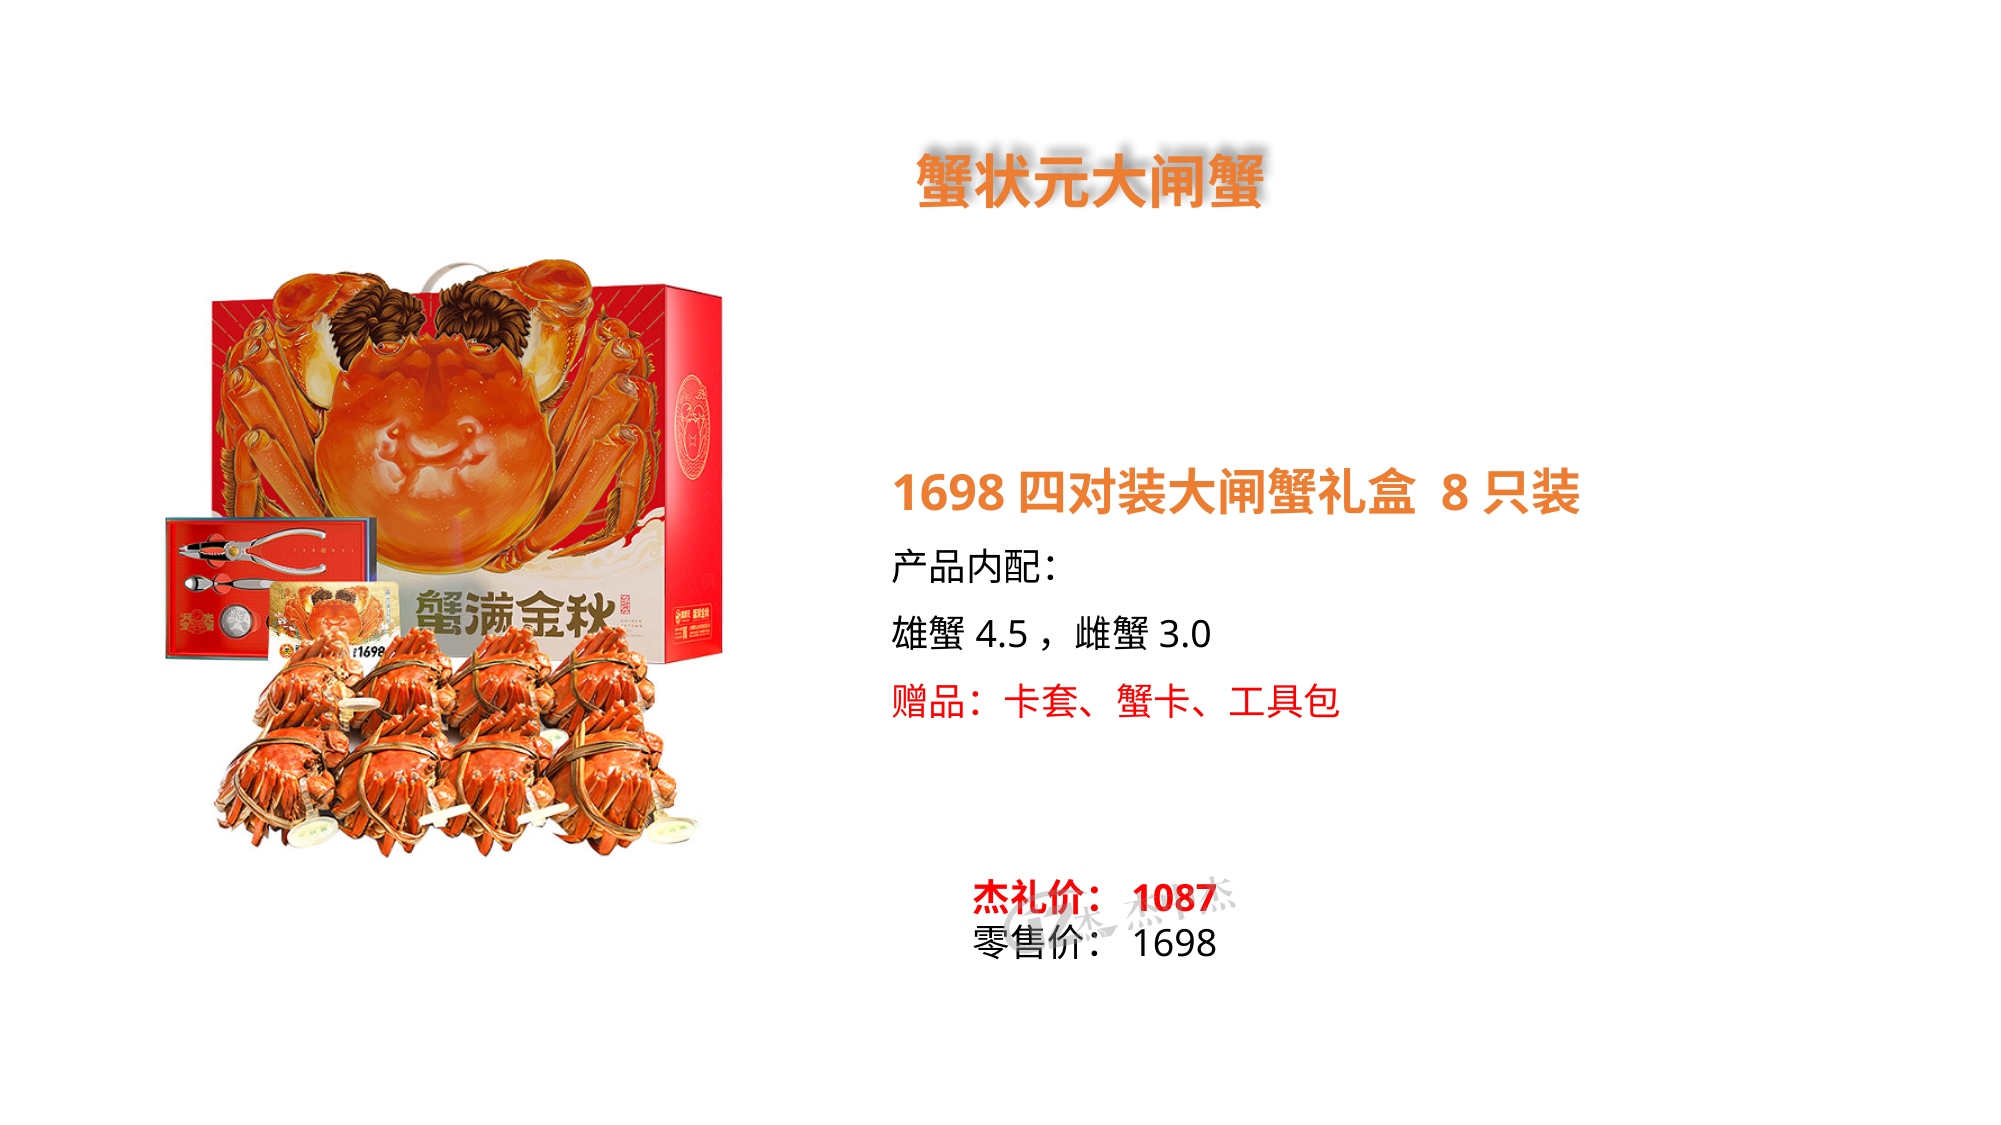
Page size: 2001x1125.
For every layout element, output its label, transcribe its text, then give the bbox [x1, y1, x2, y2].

picture [87, 191, 829, 933]
picture [997, 852, 1236, 959]
text_box 1698四对装大闸蟹礼盒 8只装 产品内配： 雄蟹4.5，雌蟹3.0 赠品：卡套、蟹卡、工具包 [876, 422, 1920, 731]
text_box 蟹状元大闸蟹 [901, 137, 1720, 223]
text_box 杰礼价：1087 零售价：1698 [957, 866, 1276, 972]
